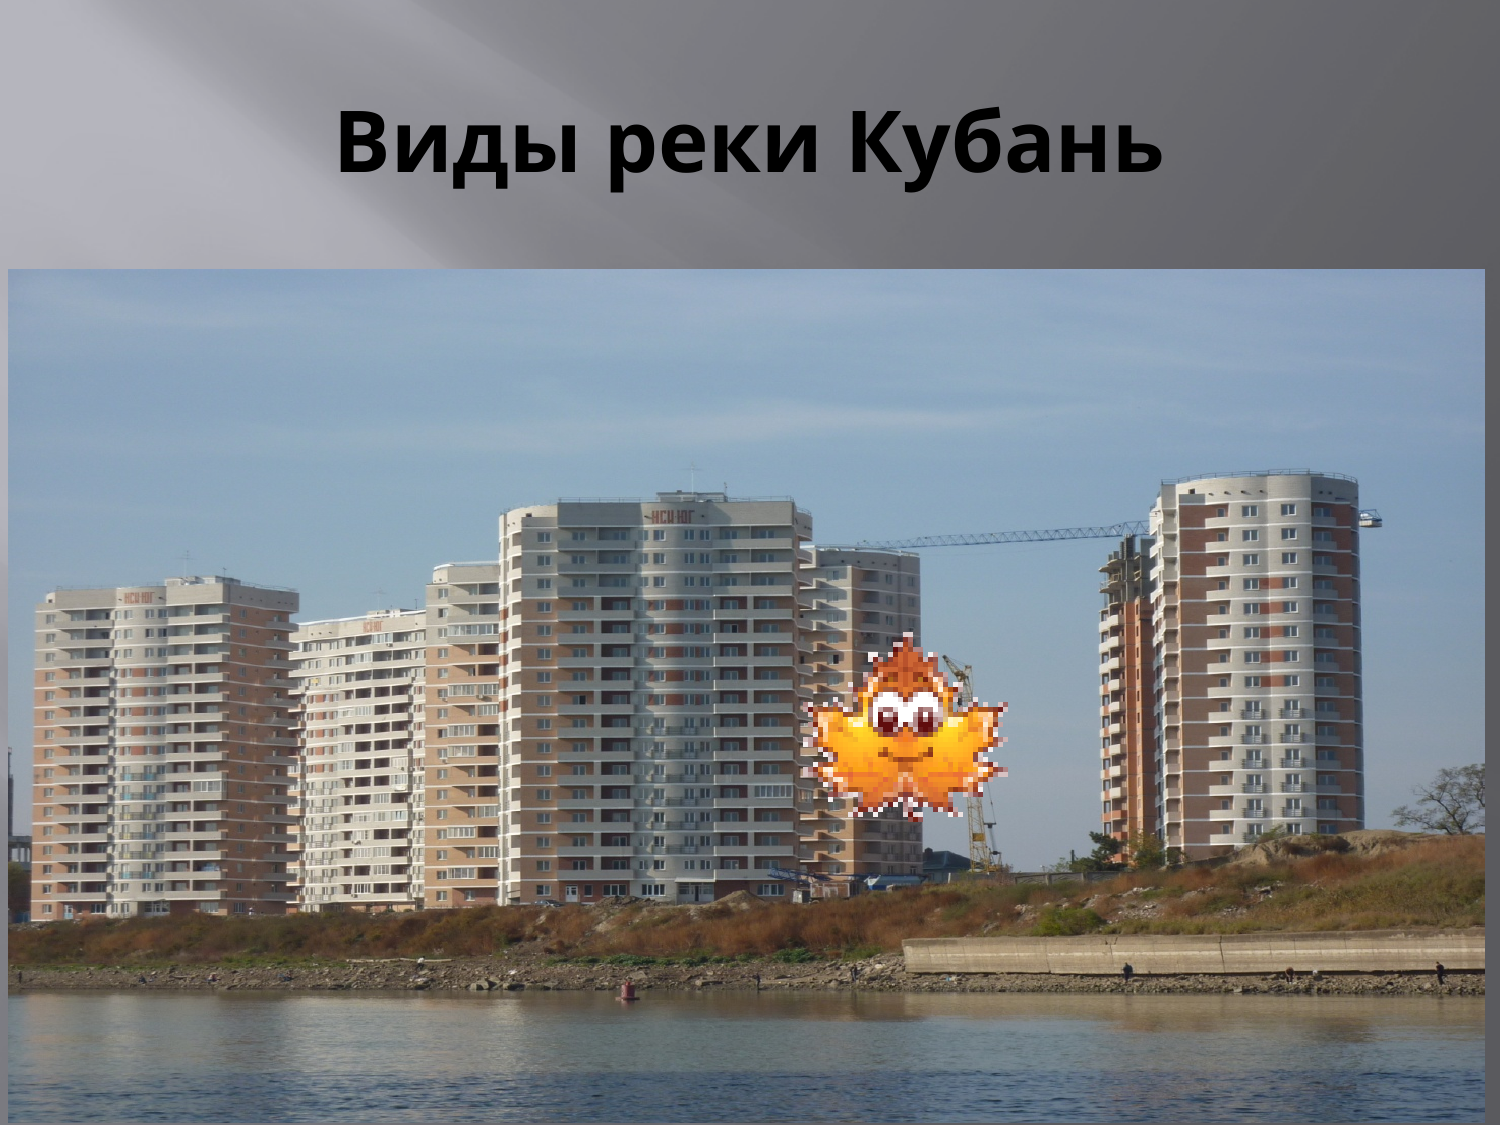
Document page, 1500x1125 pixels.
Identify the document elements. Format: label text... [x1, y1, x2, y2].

title Виды реки Кубань [75, 45, 1425, 233]
picture [773, 632, 1034, 828]
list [8, 268, 1486, 1123]
